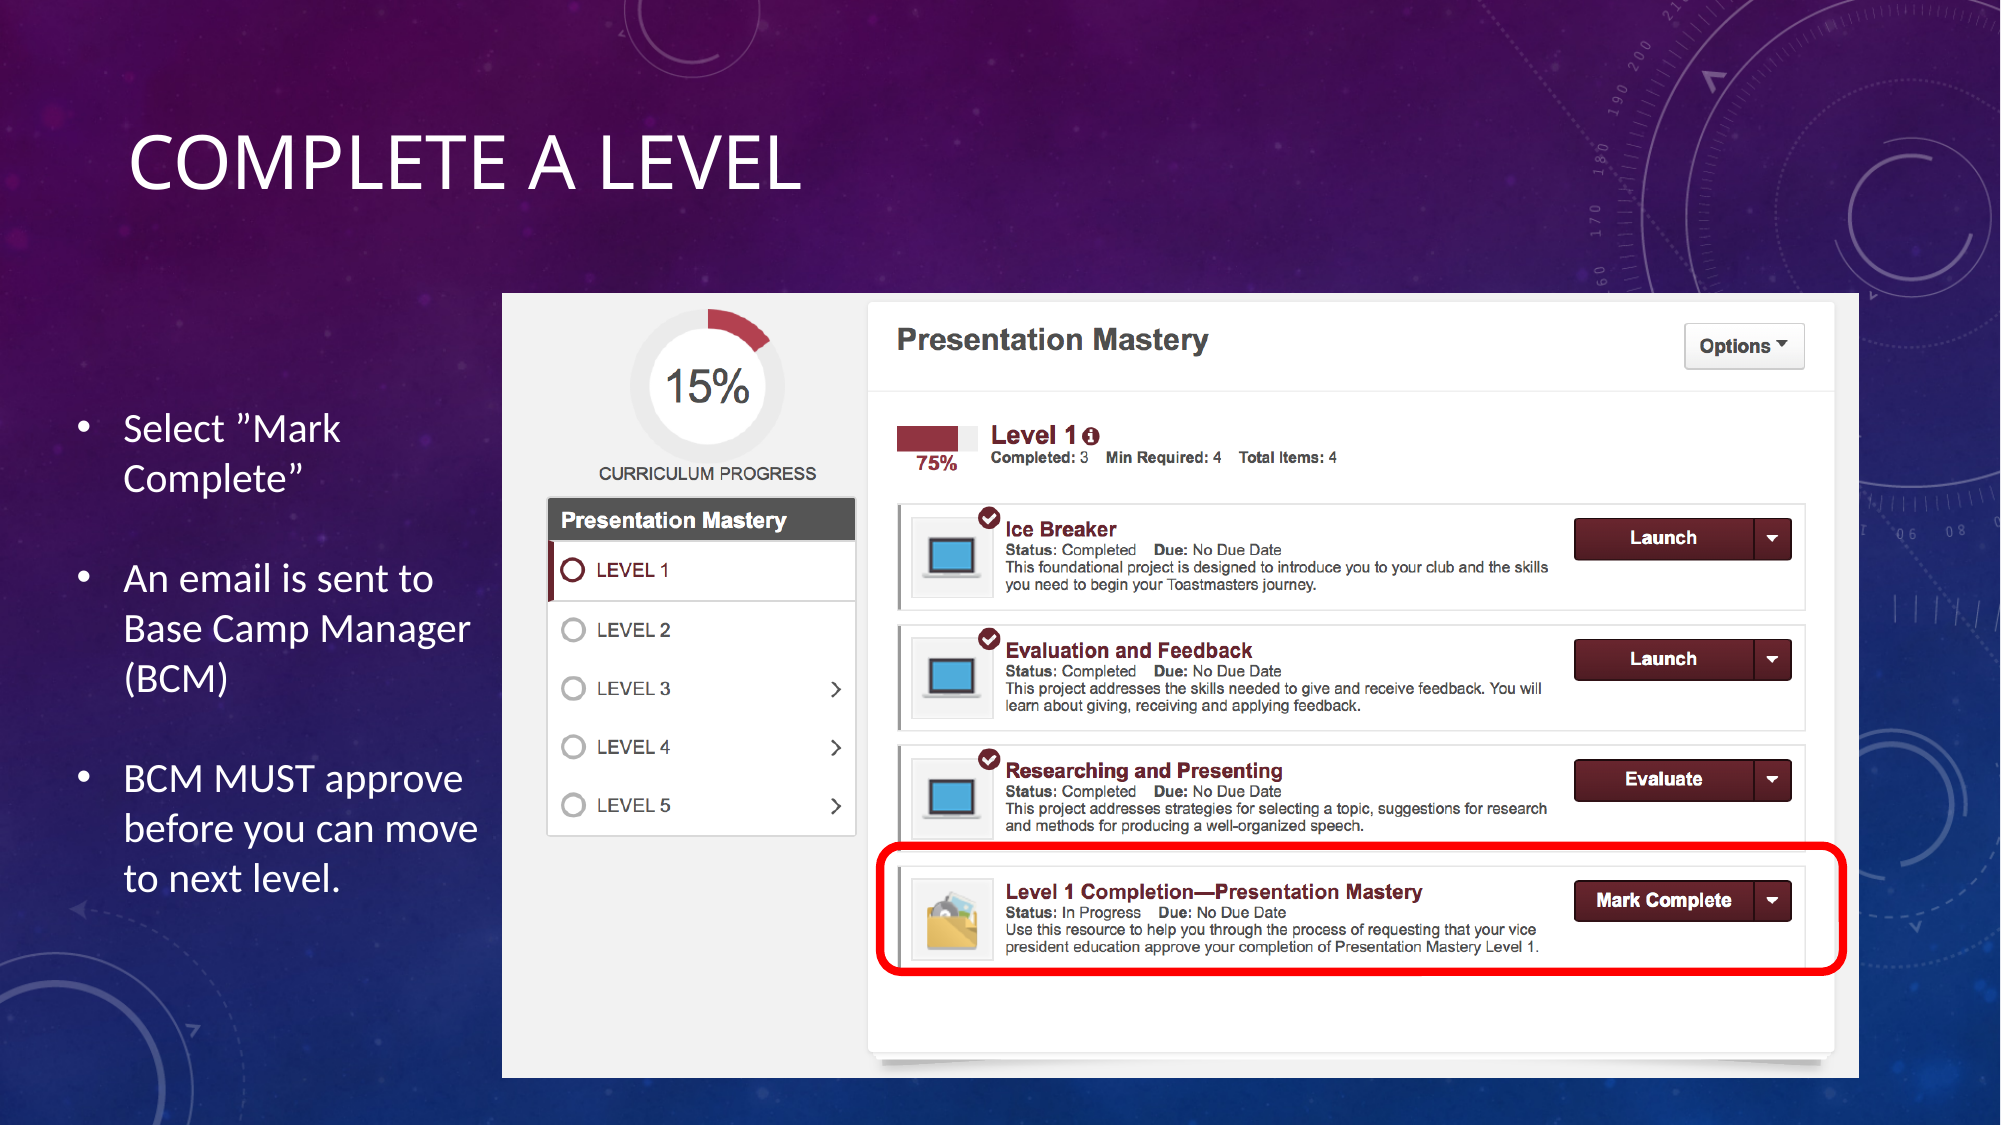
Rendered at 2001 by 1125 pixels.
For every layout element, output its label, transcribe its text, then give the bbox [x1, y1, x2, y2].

text_box Complete a level [112, 40, 1775, 280]
text_box Select ”Mark Complete” An email is sent to Base Camp Manager (BCM) BCM MUST approve before you can move to next level. [61, 393, 496, 909]
picture [0, 0, 2001, 1125]
